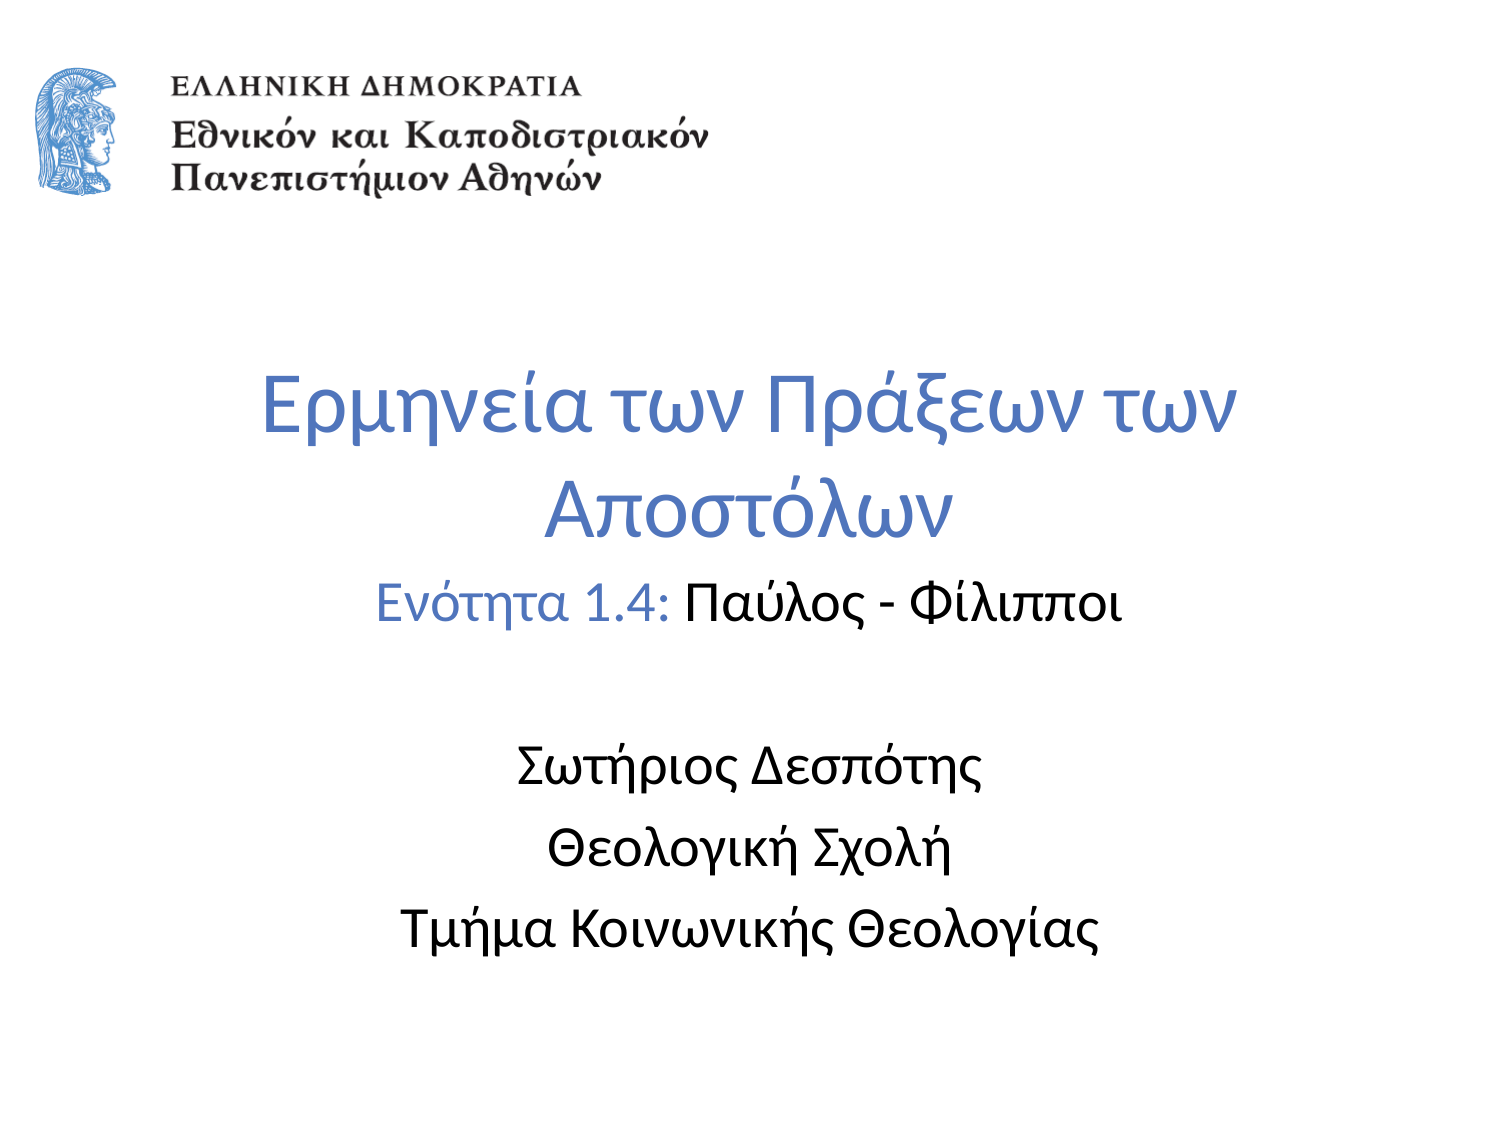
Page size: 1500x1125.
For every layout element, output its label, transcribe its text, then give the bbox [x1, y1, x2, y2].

subtitle Ενότητα 1.4: Παύλος - Φίλιπποι Σωτήριος Δεσπότης Θεολογική Σχολή Τμήμα Κοινωνικής Θεολογίας [112, 555, 1388, 843]
title Ερμηνεία των Πράξεων των Αποστόλων [112, 329, 1388, 555]
picture [29, 66, 711, 201]
